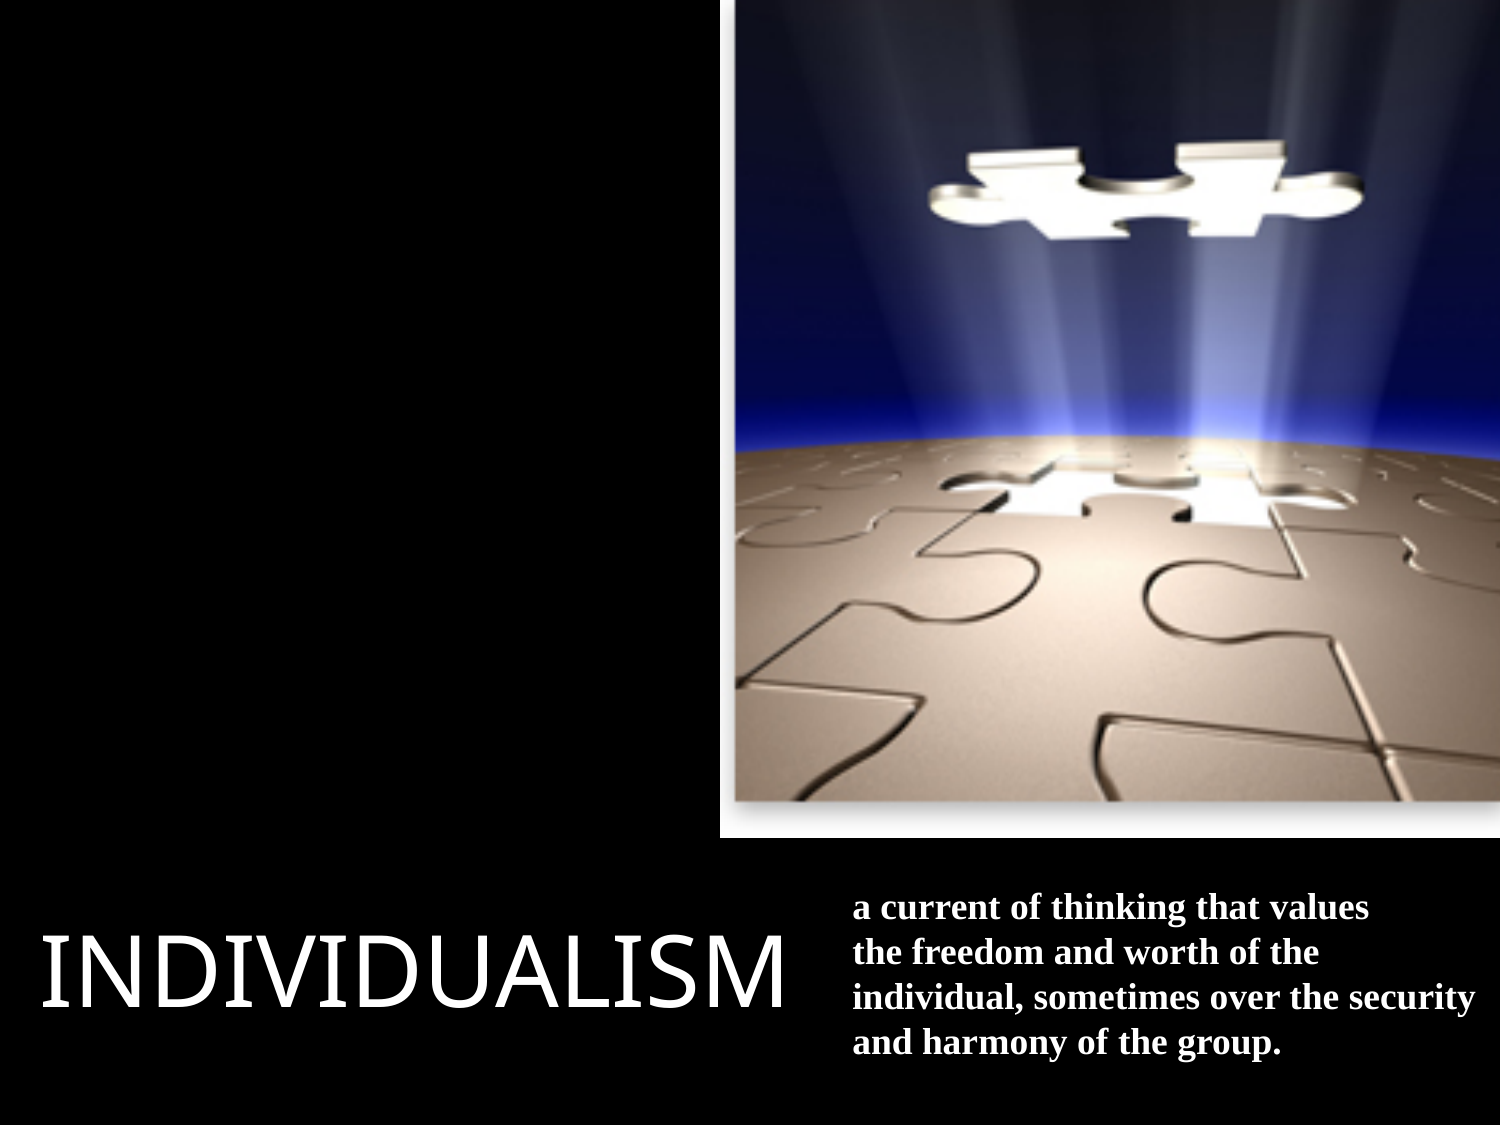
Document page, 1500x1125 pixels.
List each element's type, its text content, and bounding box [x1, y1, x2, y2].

picture [720, 0, 1500, 838]
text_box INDIVIDUALISM [24, 900, 822, 1035]
text_box a current of thinking that values the freedom and worth of the individual, sometimes over the security and harmony of the group. [837, 874, 1500, 1070]
